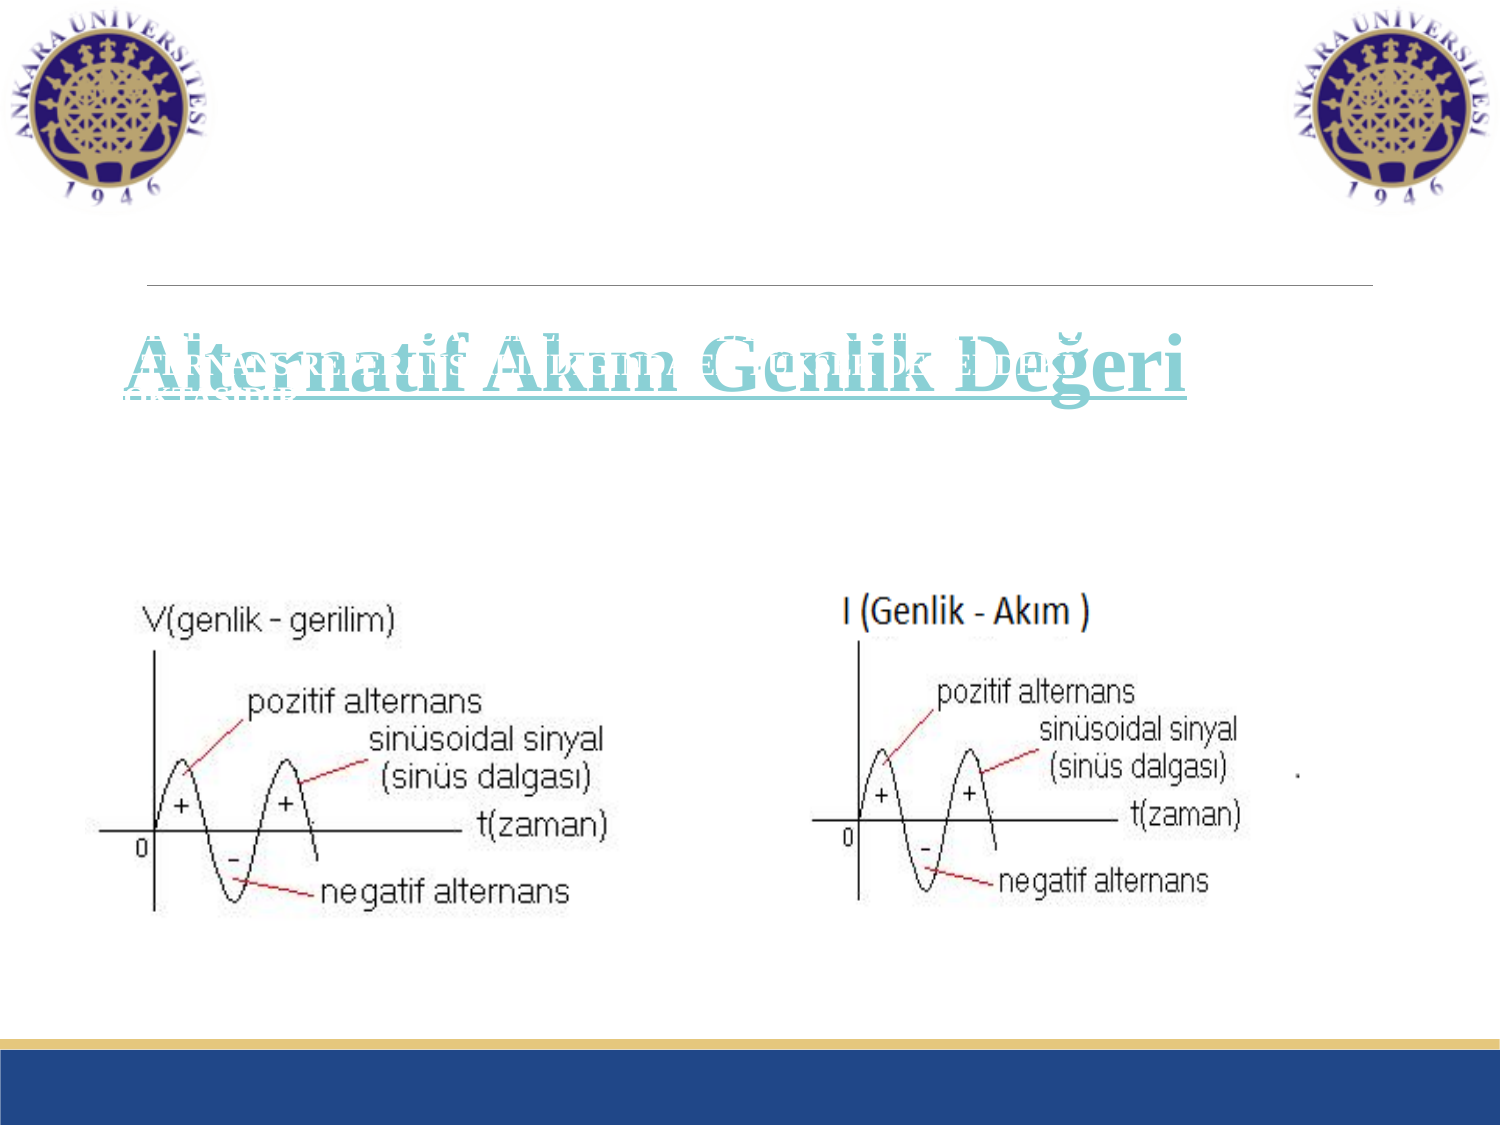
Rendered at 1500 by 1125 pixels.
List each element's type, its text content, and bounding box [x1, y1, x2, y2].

picture [0, 0, 218, 218]
picture [85, 583, 641, 937]
title Alternatif Akım Genlik Değeri [108, 185, 1424, 416]
picture [809, 580, 1326, 941]
picture [1282, 0, 1500, 218]
list Alternatif akımda genlik akım veya gerilimin pozitif alternans referans alındığında en yüksek değerdeki noktasıdır . [85, 226, 1237, 504]
